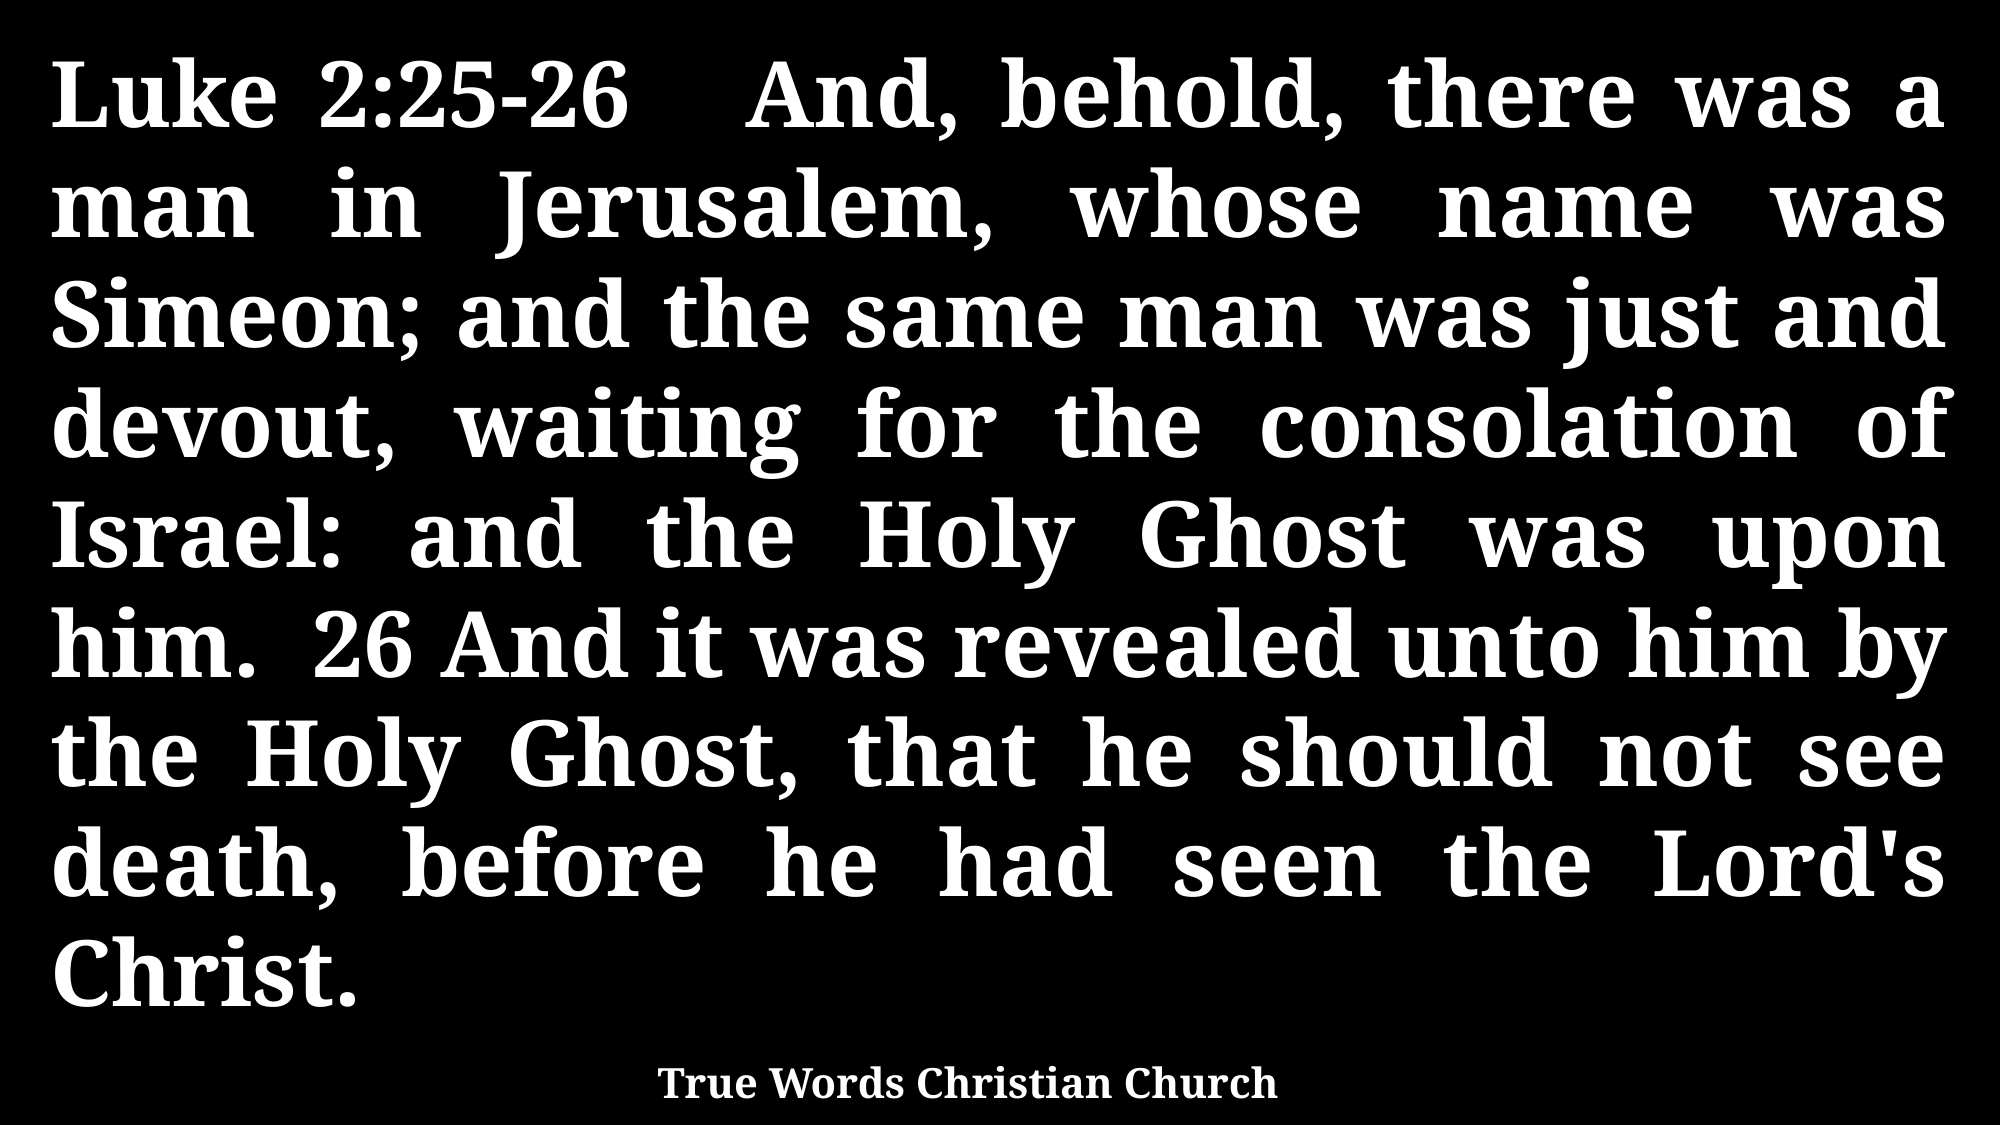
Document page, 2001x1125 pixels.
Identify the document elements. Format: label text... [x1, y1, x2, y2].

text_box True Words Christian Church [642, 1049, 1294, 1114]
text_box Luke 2:25-26 And, behold, there was a man in Jerusalem, whose name was Simeon; and the same man was just and devout, waiting for the consolation of Israel: and the Holy Ghost was upon him. 26 And it was revealed unto him by the Holy Ghost, that he should not see death, before he had seen the Lord's Christ. [35, 28, 1965, 1033]
